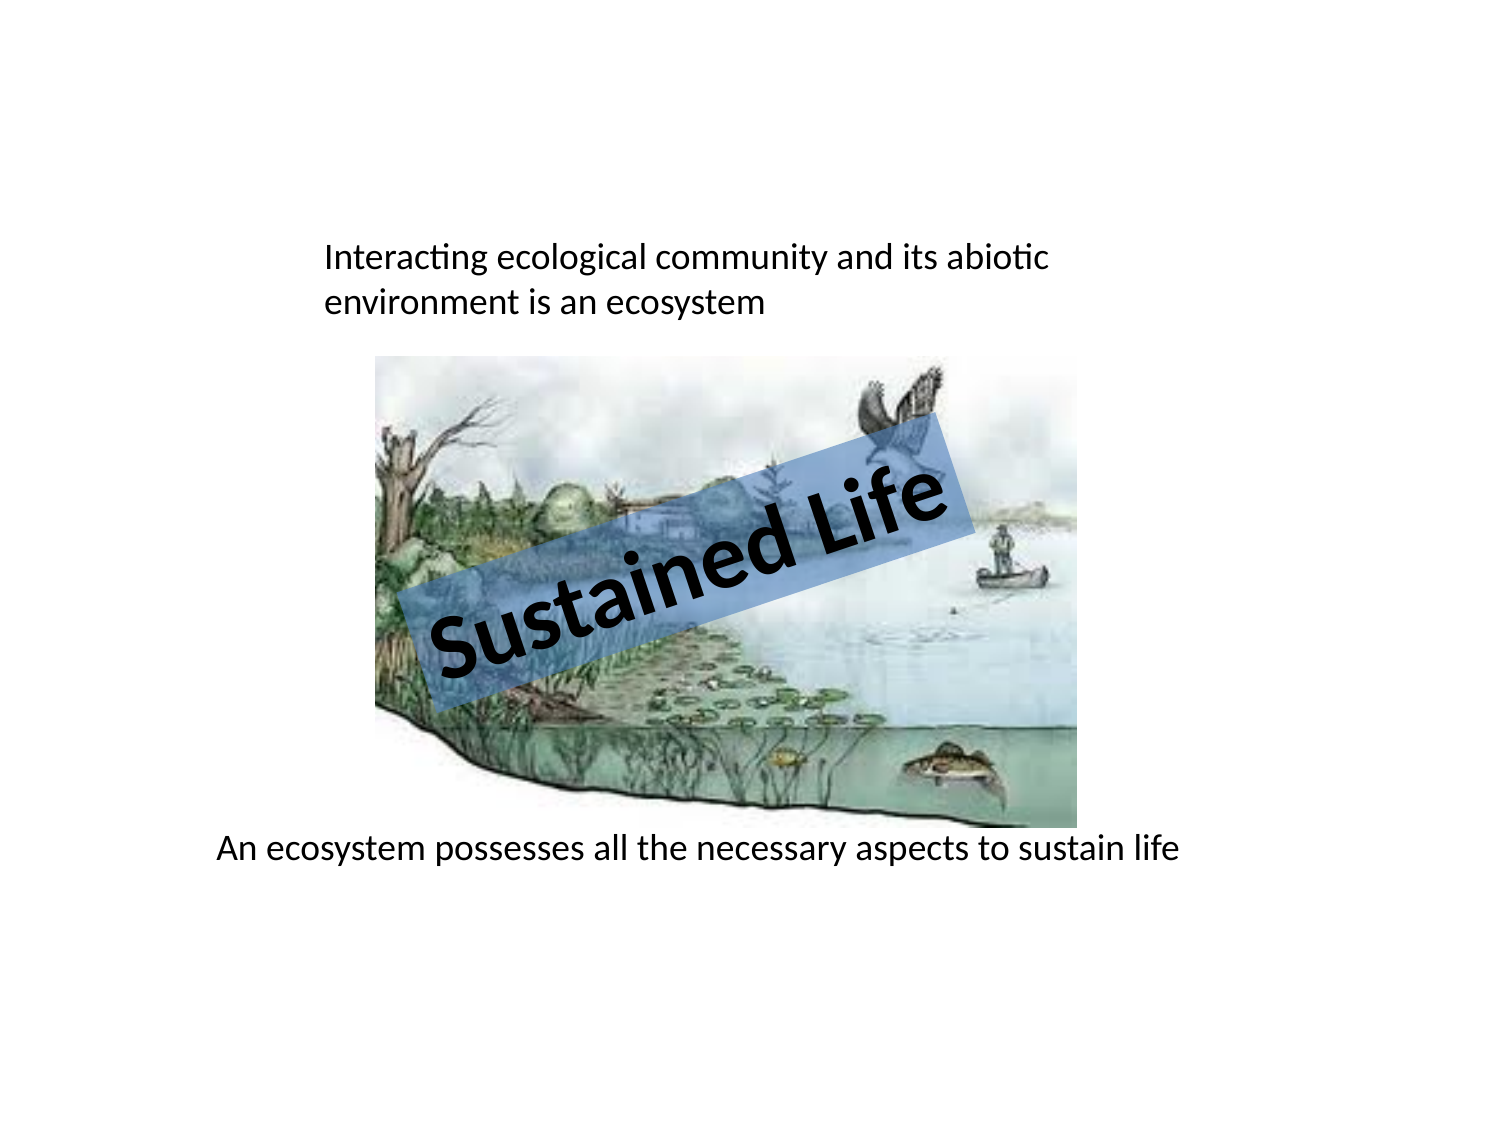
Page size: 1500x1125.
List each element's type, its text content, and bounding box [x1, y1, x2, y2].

text_box An ecosystem possesses all the necessary aspects to sustain life [201, 815, 1197, 876]
text_box Interacting ecological community and its abiotic environment is an ecosystem [309, 224, 1194, 330]
picture [374, 355, 1077, 828]
